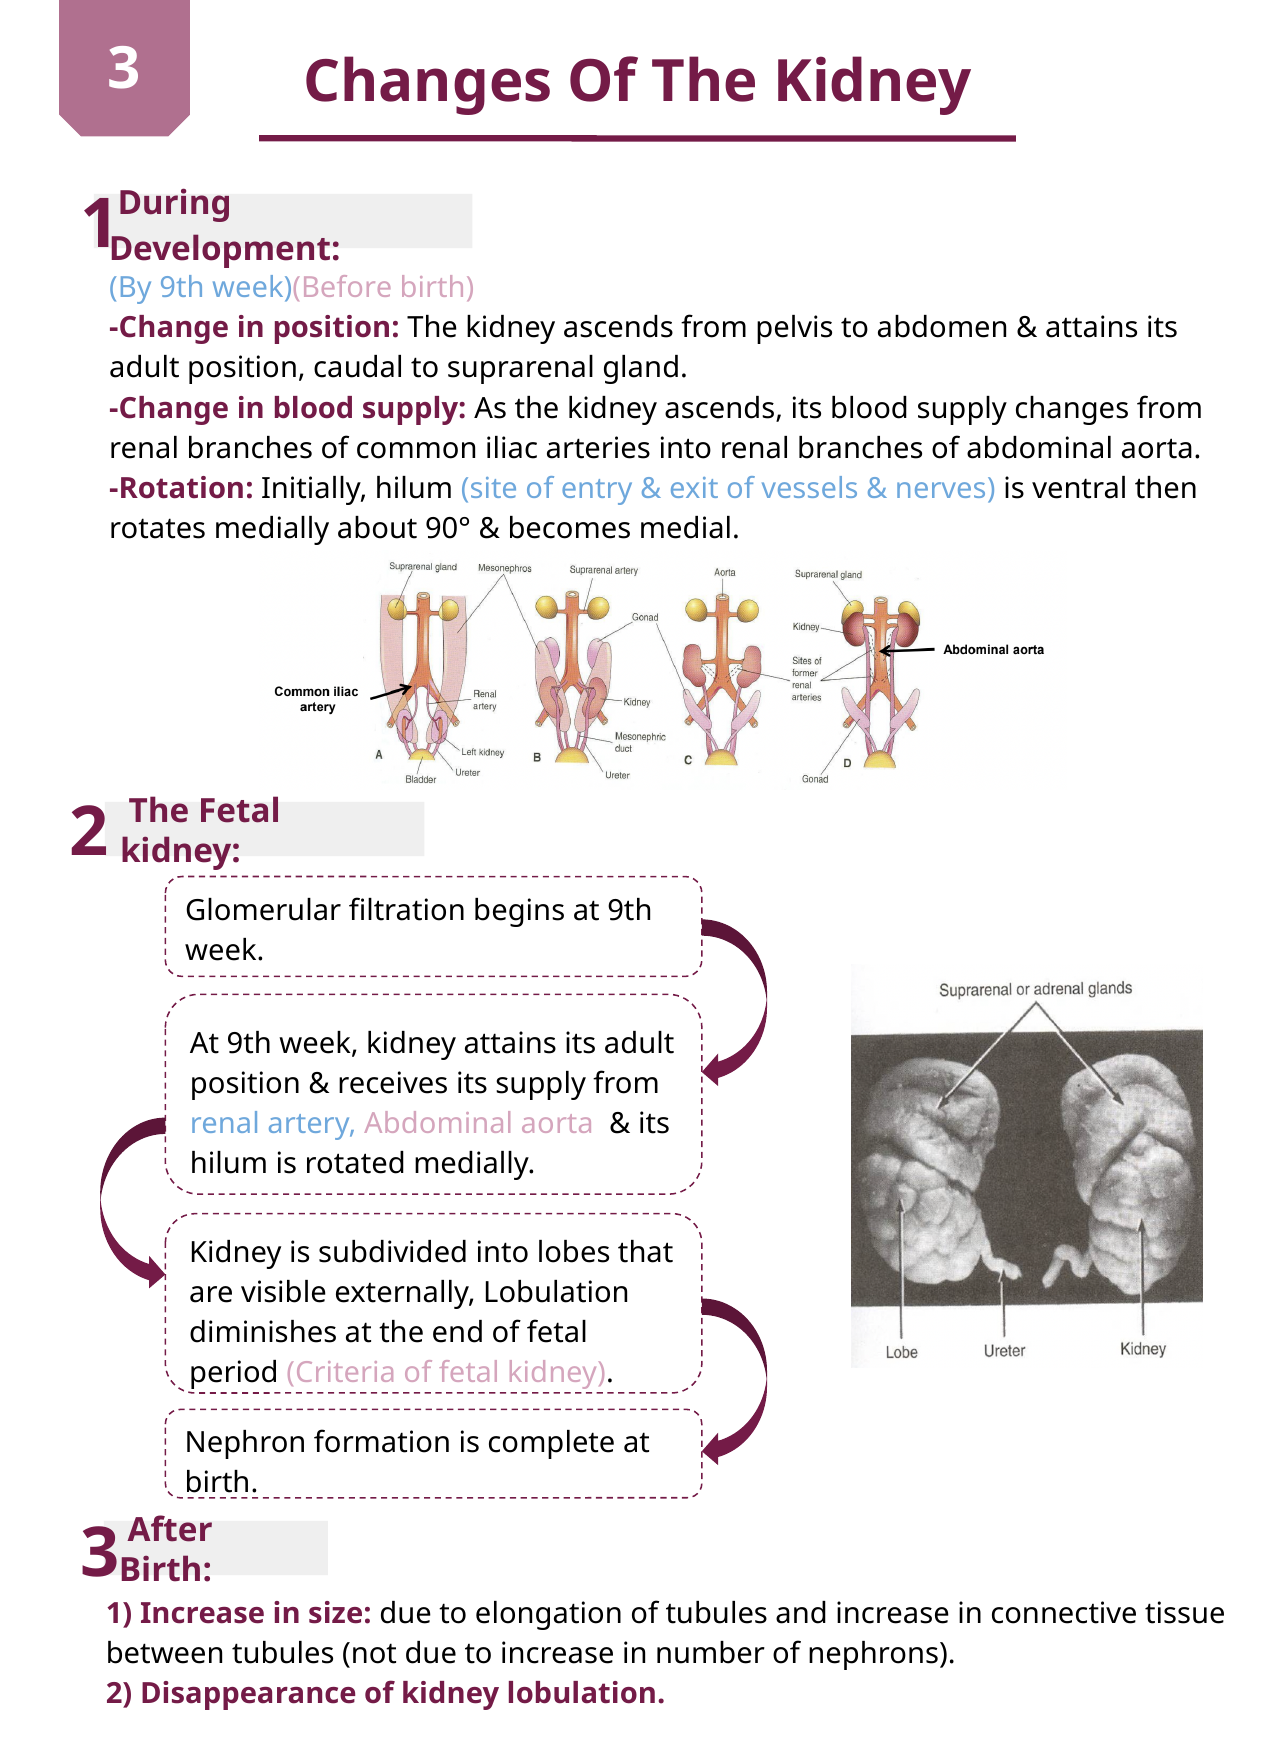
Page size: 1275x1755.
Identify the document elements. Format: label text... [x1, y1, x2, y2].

picture [259, 550, 1067, 790]
picture [851, 964, 1203, 1369]
text_box [701, 919, 768, 1087]
text_box Changes Of The Kidney [269, 37, 1006, 120]
text_box 1) Increase in size: due to elongation of tubules and increase in connective tissue between tubules (not due to increase in number of nephrons). 2) Disappearance of kidney lobulation. [90, 1579, 1275, 1725]
text_box 2 [54, 772, 124, 885]
text_box Nephron formation is complete at birth. [165, 1409, 702, 1498]
text_box 3 [100, 24, 149, 107]
text_box At 9th week, kidney attains its adult position & receives its supply from renal artery, Abdominal aorta & its hilum is rotated medially. [165, 994, 702, 1195]
text_box After Birth: [135, 1520, 328, 1576]
text_box [100, 1117, 166, 1289]
text_box [701, 1298, 768, 1466]
text_box 3 [65, 1492, 135, 1605]
text_box Glomerular filtration begins at 9th week. [165, 876, 702, 977]
text_box (By 9th week)(Before birth) -Change in position: The kidney ascends from pelvis to abdomen & attains its adult position, caudal to suprarenal gland. -Change in blood supply: As the kidney ascends, its blood supply changes from renal branches of common iliac arteries into renal branches of abdominal aorta. -Rotation: Initially, hilum (site of entry & exit of vessels & nerves) is ventral then rotates medially about 90° & becomes medial. [94, 248, 1259, 560]
text_box Kidney is subdivided into lobes that are visible externally, Lobulation diminishes at the end of fetal period (Criteria of fetal kidney). [165, 1213, 702, 1393]
text_box During Development: [135, 193, 473, 249]
text_box The Fetal kidney: [124, 801, 425, 857]
text_box 1 [65, 164, 135, 277]
